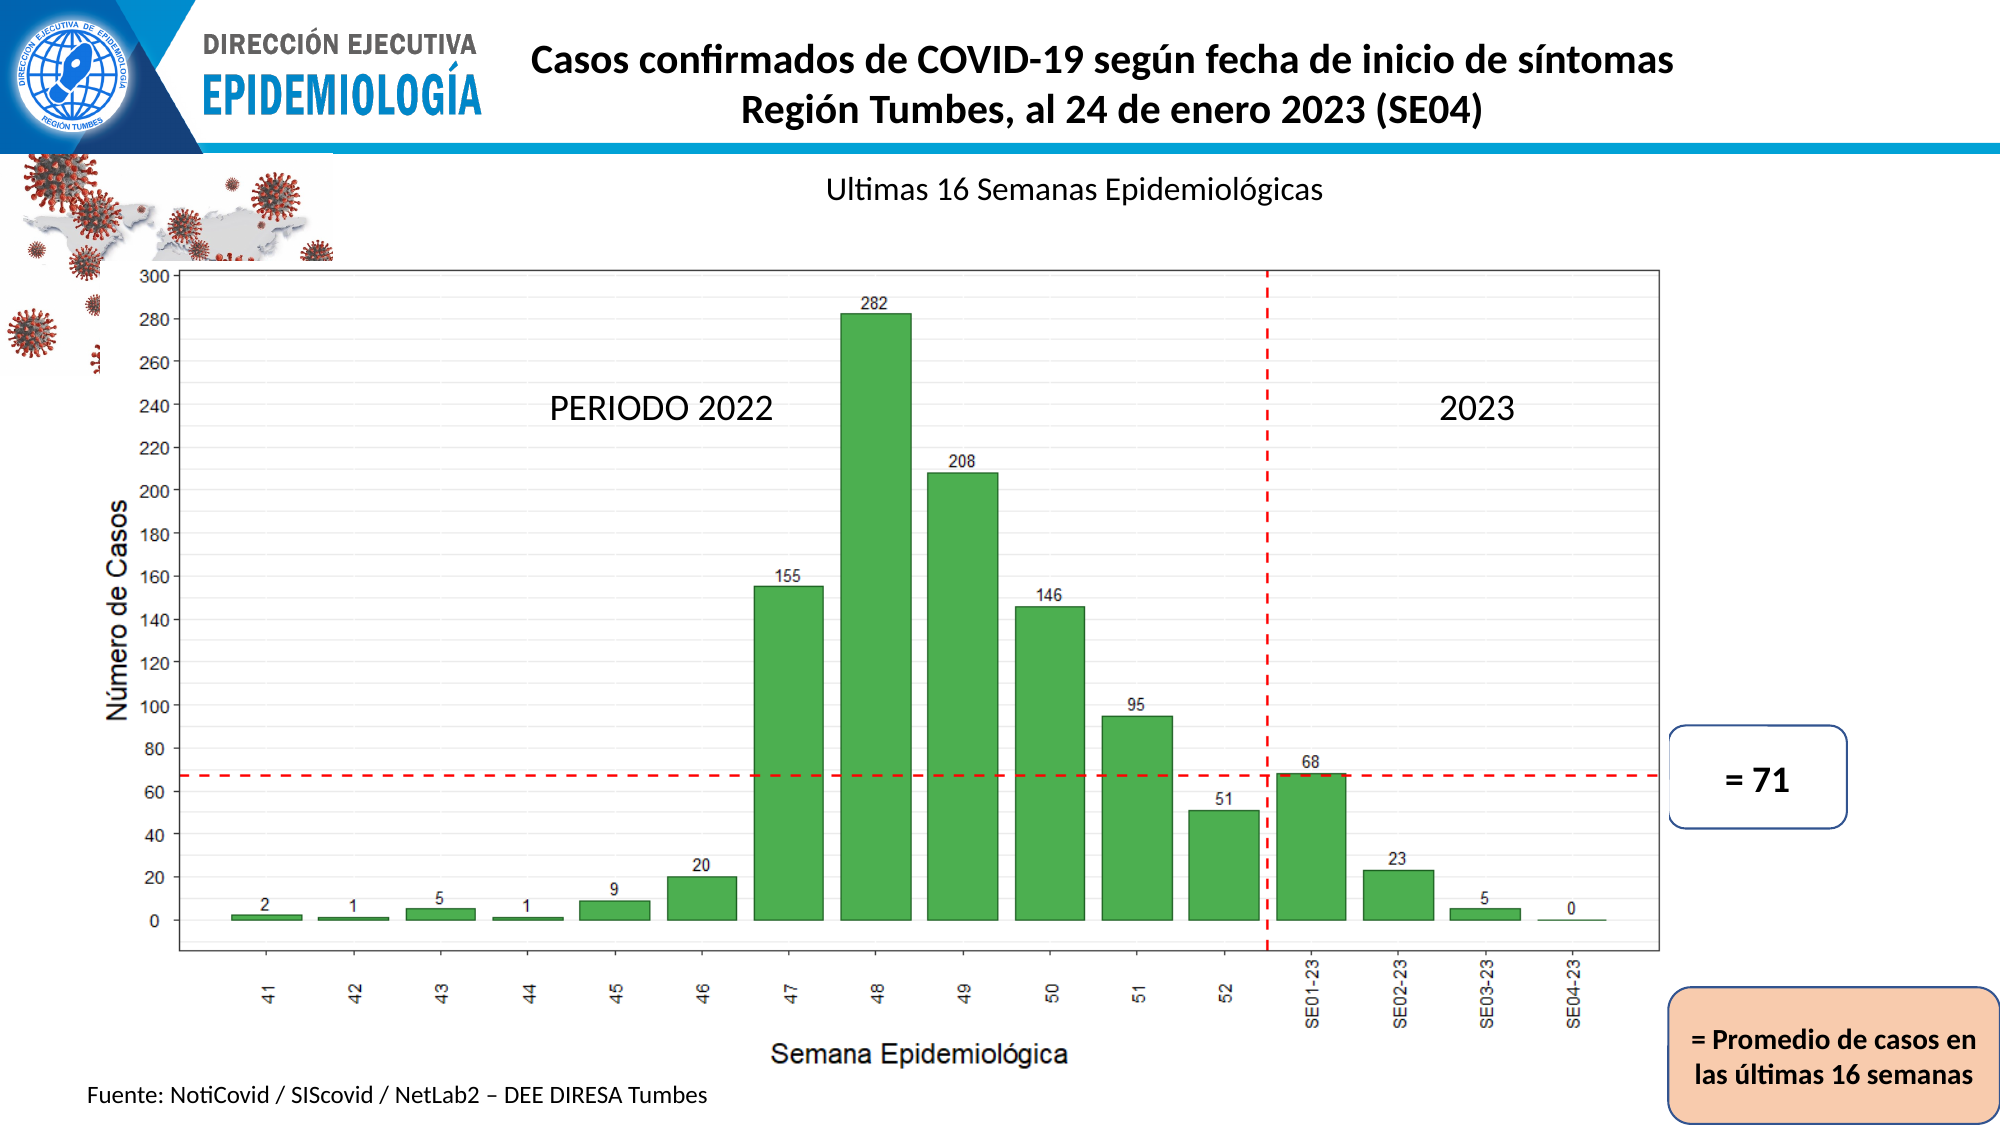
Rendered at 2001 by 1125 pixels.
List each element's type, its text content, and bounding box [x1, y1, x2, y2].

text_box Ultimas 16 Semanas Epidemiológicas [790, 159, 1360, 215]
text_box Casos confirmados de COVID-19 según fecha de inicio de síntomas Región Tumbes, al 24 de enero 2023 (SE04) [516, 24, 1700, 140]
text_box [333, 142, 2000, 155]
picture [0, 0, 1669, 1070]
text_box Fuente: NotiCovid / SIScovid / NetLab2 – DEE DIRESA Tumbes [72, 1071, 1228, 1116]
